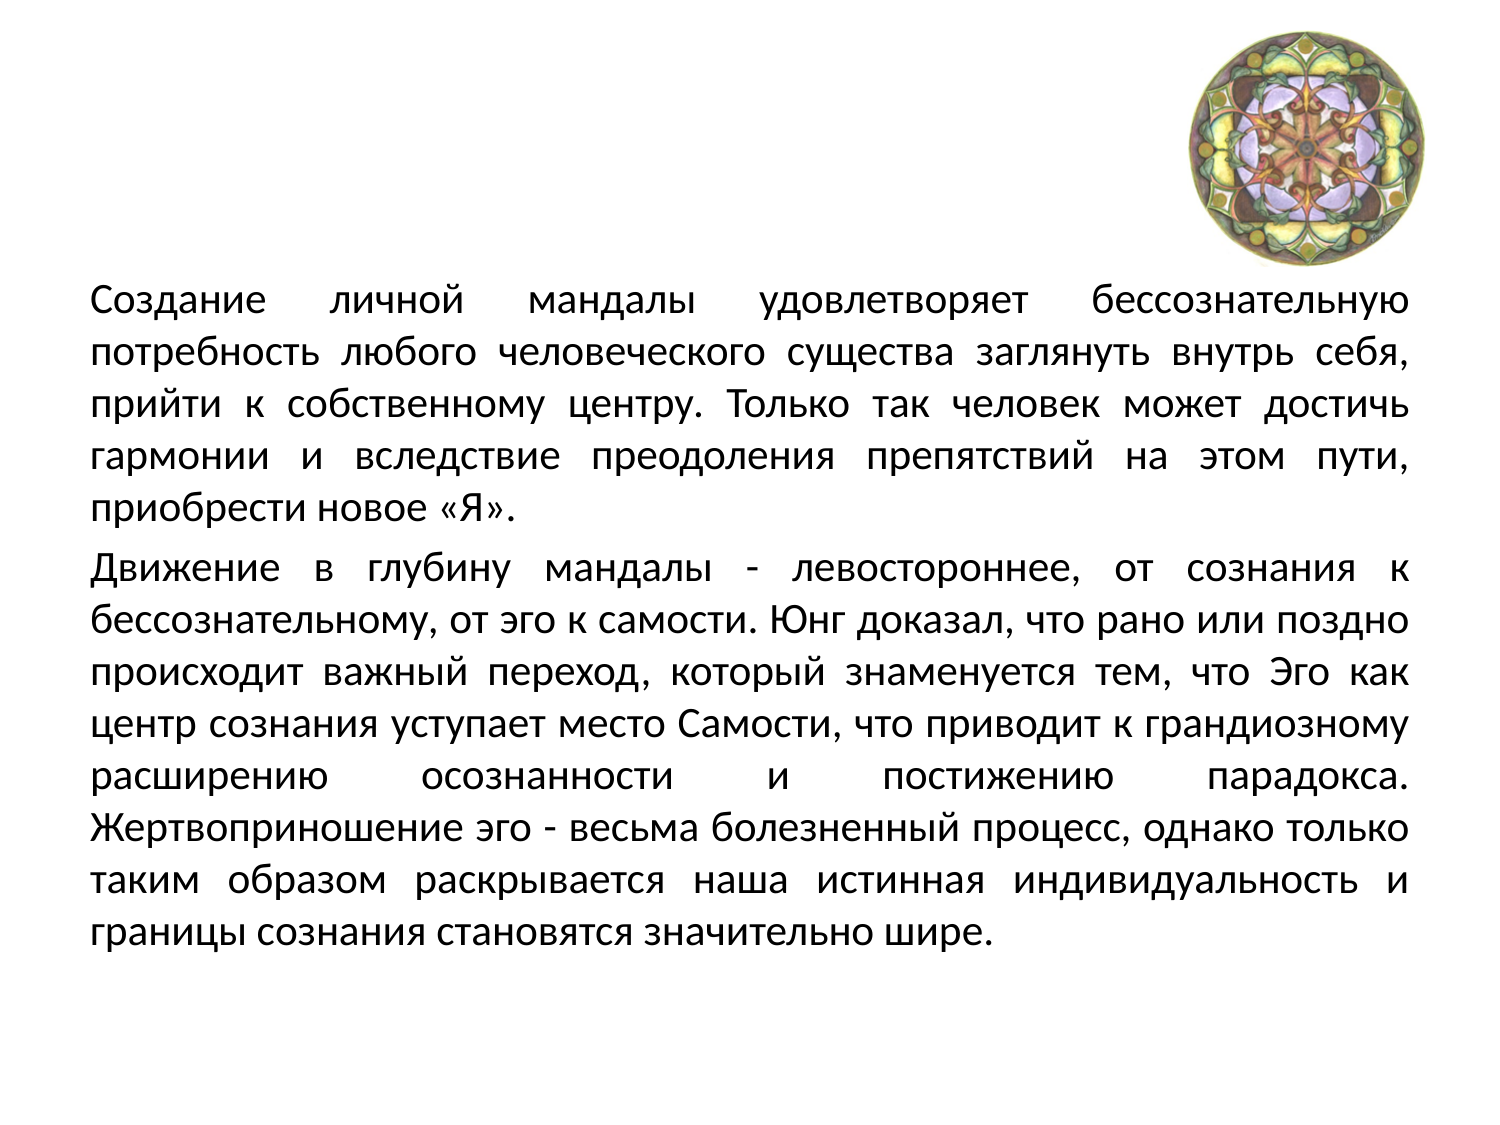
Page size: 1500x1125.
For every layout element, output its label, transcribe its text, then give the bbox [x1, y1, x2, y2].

picture [1186, 30, 1427, 268]
list Создание личной мандалы удовлетворяет бессознательную потребность любого человеческого существа заглянуть внутрь себя, прийти к собственному центру. Только так человек может достичь гармонии и вследствие преодоления препятствий на этом пути, приобрести новое «Я». Движение в глубину мандалы - левостороннее, от сознания к бессознательному, от эго к самости. Юнг доказал, что рано или поздно происходит важный переход, который знаменуется тем, что Эго как центр сознания уступает место Самости, что приводит к грандиозному расширению осознанности и постижению парадокса. Жертвоприношение эго - весьма болезненный процесс, однако только таким образом раскрывается наша истинная индивидуальность и границы сознания становятся значительно шире. [75, 262, 1425, 1005]
